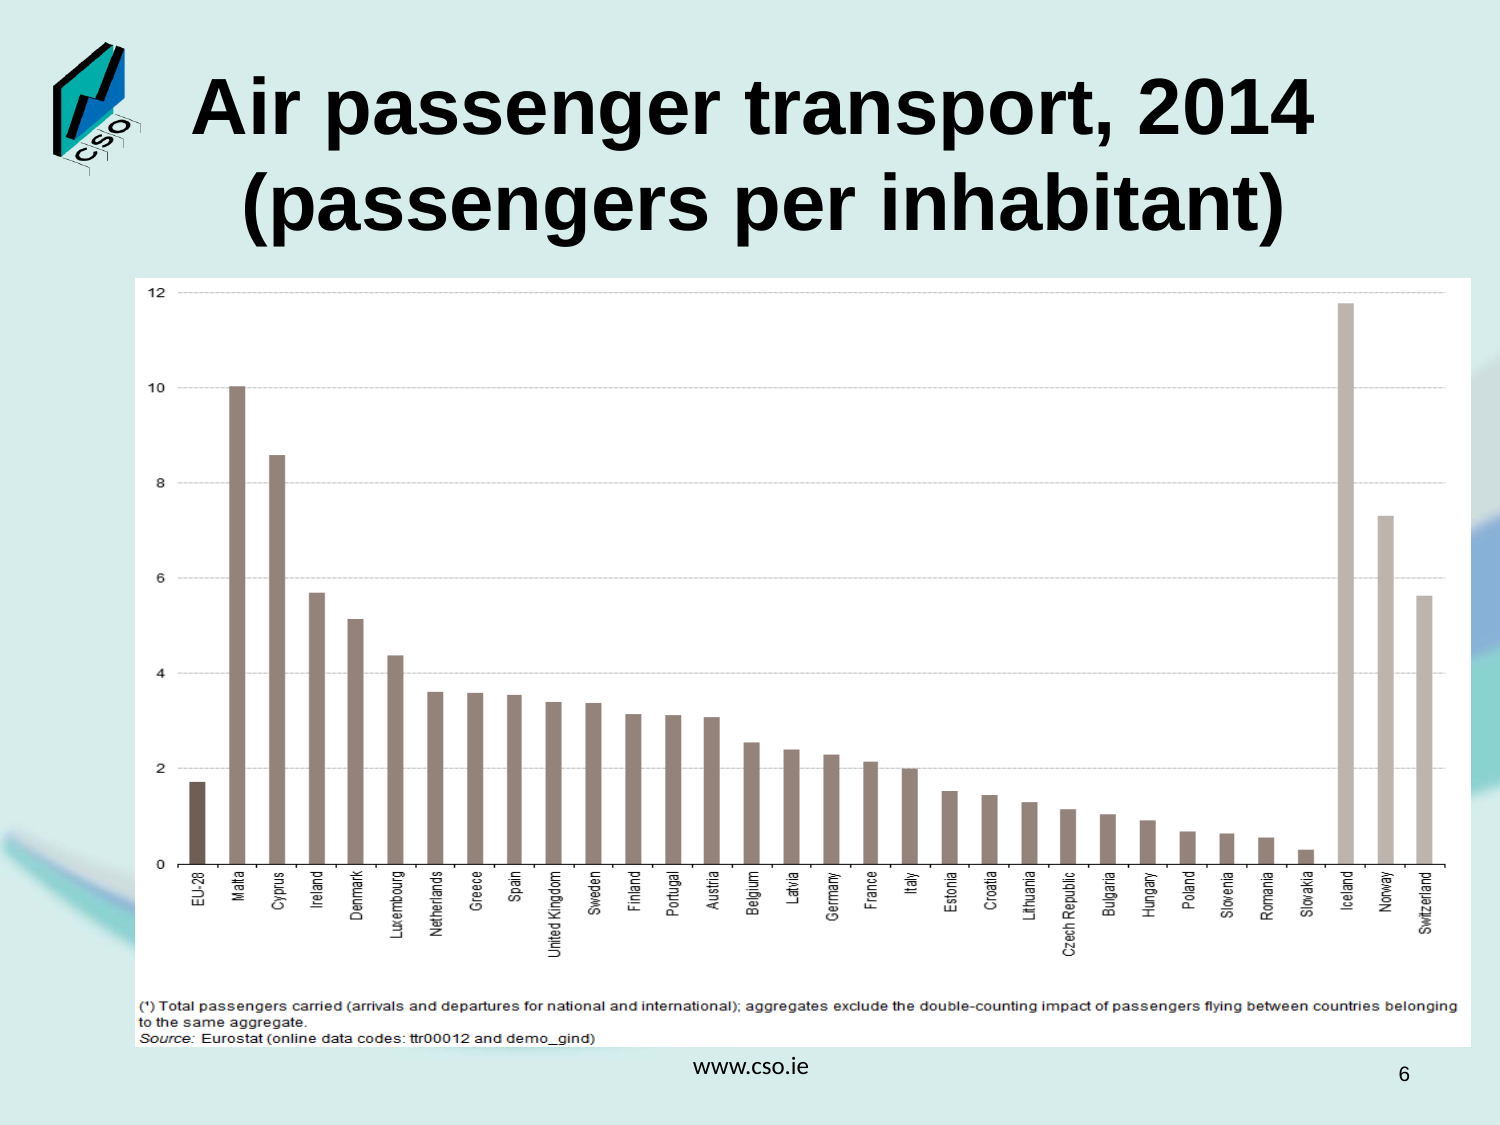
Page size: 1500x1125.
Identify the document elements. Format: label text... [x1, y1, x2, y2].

title Air passenger transport, 2014 (passengers per inhabitant) [140, 45, 1388, 256]
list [135, 278, 1471, 1047]
slide_number 6 [1074, 1055, 1425, 1103]
picture [0, 0, 1500, 1125]
footer www.cso.ie [513, 1055, 989, 1095]
